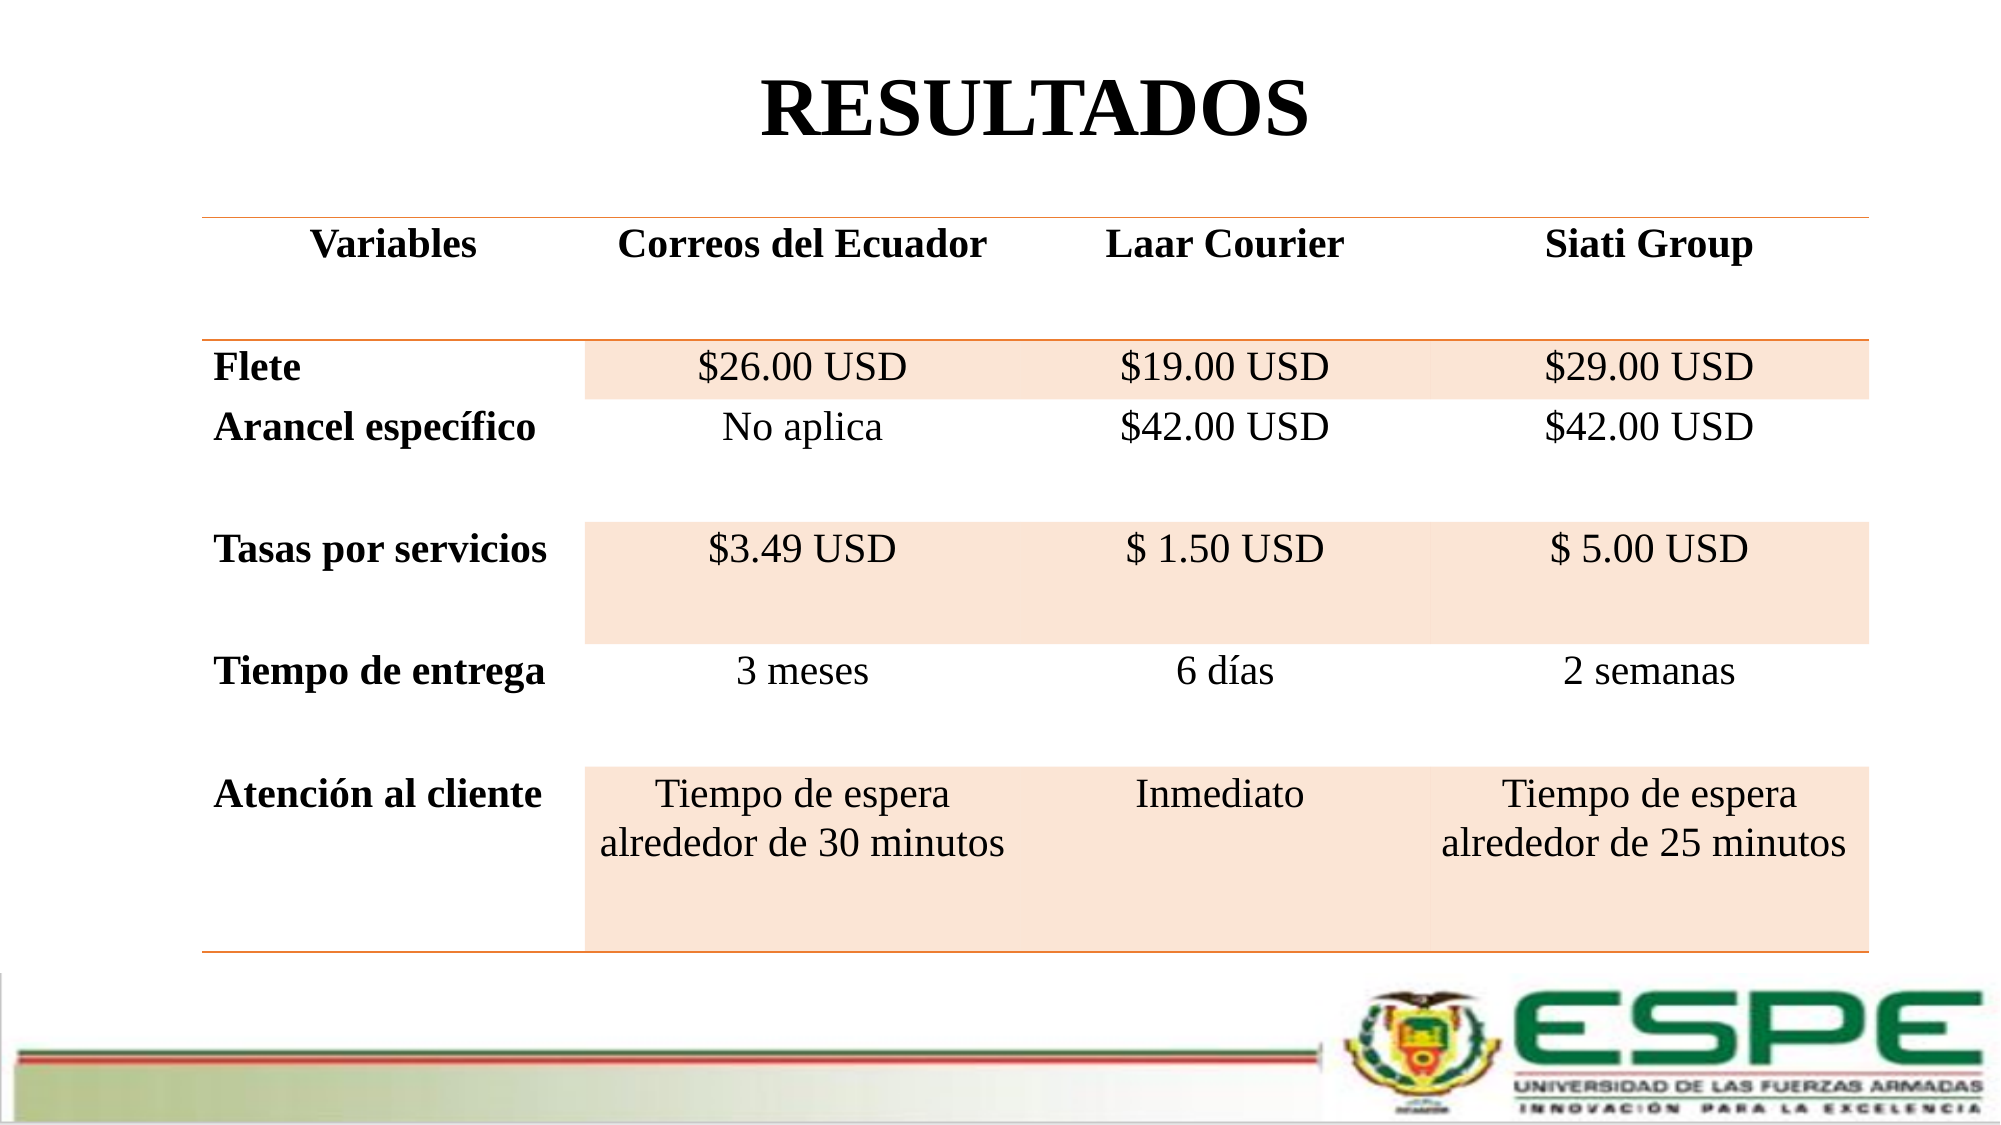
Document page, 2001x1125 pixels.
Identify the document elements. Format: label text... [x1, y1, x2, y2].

table_cell Tasas por servicios [202, 522, 585, 644]
picture [0, 973, 2000, 1125]
table_cell Flete [202, 341, 585, 399]
table_cell $42.00 USD [1021, 399, 1430, 522]
table_cell 2 semanas [1430, 644, 1869, 767]
table_cell Tiempo de entrega [202, 644, 585, 767]
table_cell $29.00 USD [1430, 341, 1869, 399]
table_cell Arancel específico [202, 399, 585, 522]
table_cell $ 5.00 USD [1430, 522, 1869, 644]
table_cell $42.00 USD [1430, 399, 1869, 522]
table_header Laar Courier [1021, 218, 1430, 339]
table_header Variables [202, 218, 585, 339]
title RESULTADOS [173, 0, 1899, 218]
table_cell $26.00 USD [585, 341, 1021, 399]
table_cell Tiempo de espera alrededor de 30 minutos [585, 767, 1021, 951]
table_header Siati Group [1430, 218, 1869, 339]
table_cell $ 1.50 USD [1021, 522, 1430, 644]
table_header Correos del Ecuador [585, 218, 1021, 339]
table_cell Atención al cliente [202, 767, 585, 951]
table_cell $3.49 USD [585, 522, 1021, 644]
table_cell No aplica [585, 399, 1021, 522]
table_cell Inmediato [1021, 767, 1430, 951]
table_cell $19.00 USD [1021, 341, 1430, 399]
table_cell 3 meses [585, 644, 1021, 767]
table_cell 6 días [1021, 644, 1430, 767]
table_cell Tiempo de espera alrededor de 25 minutos [1430, 767, 1869, 951]
